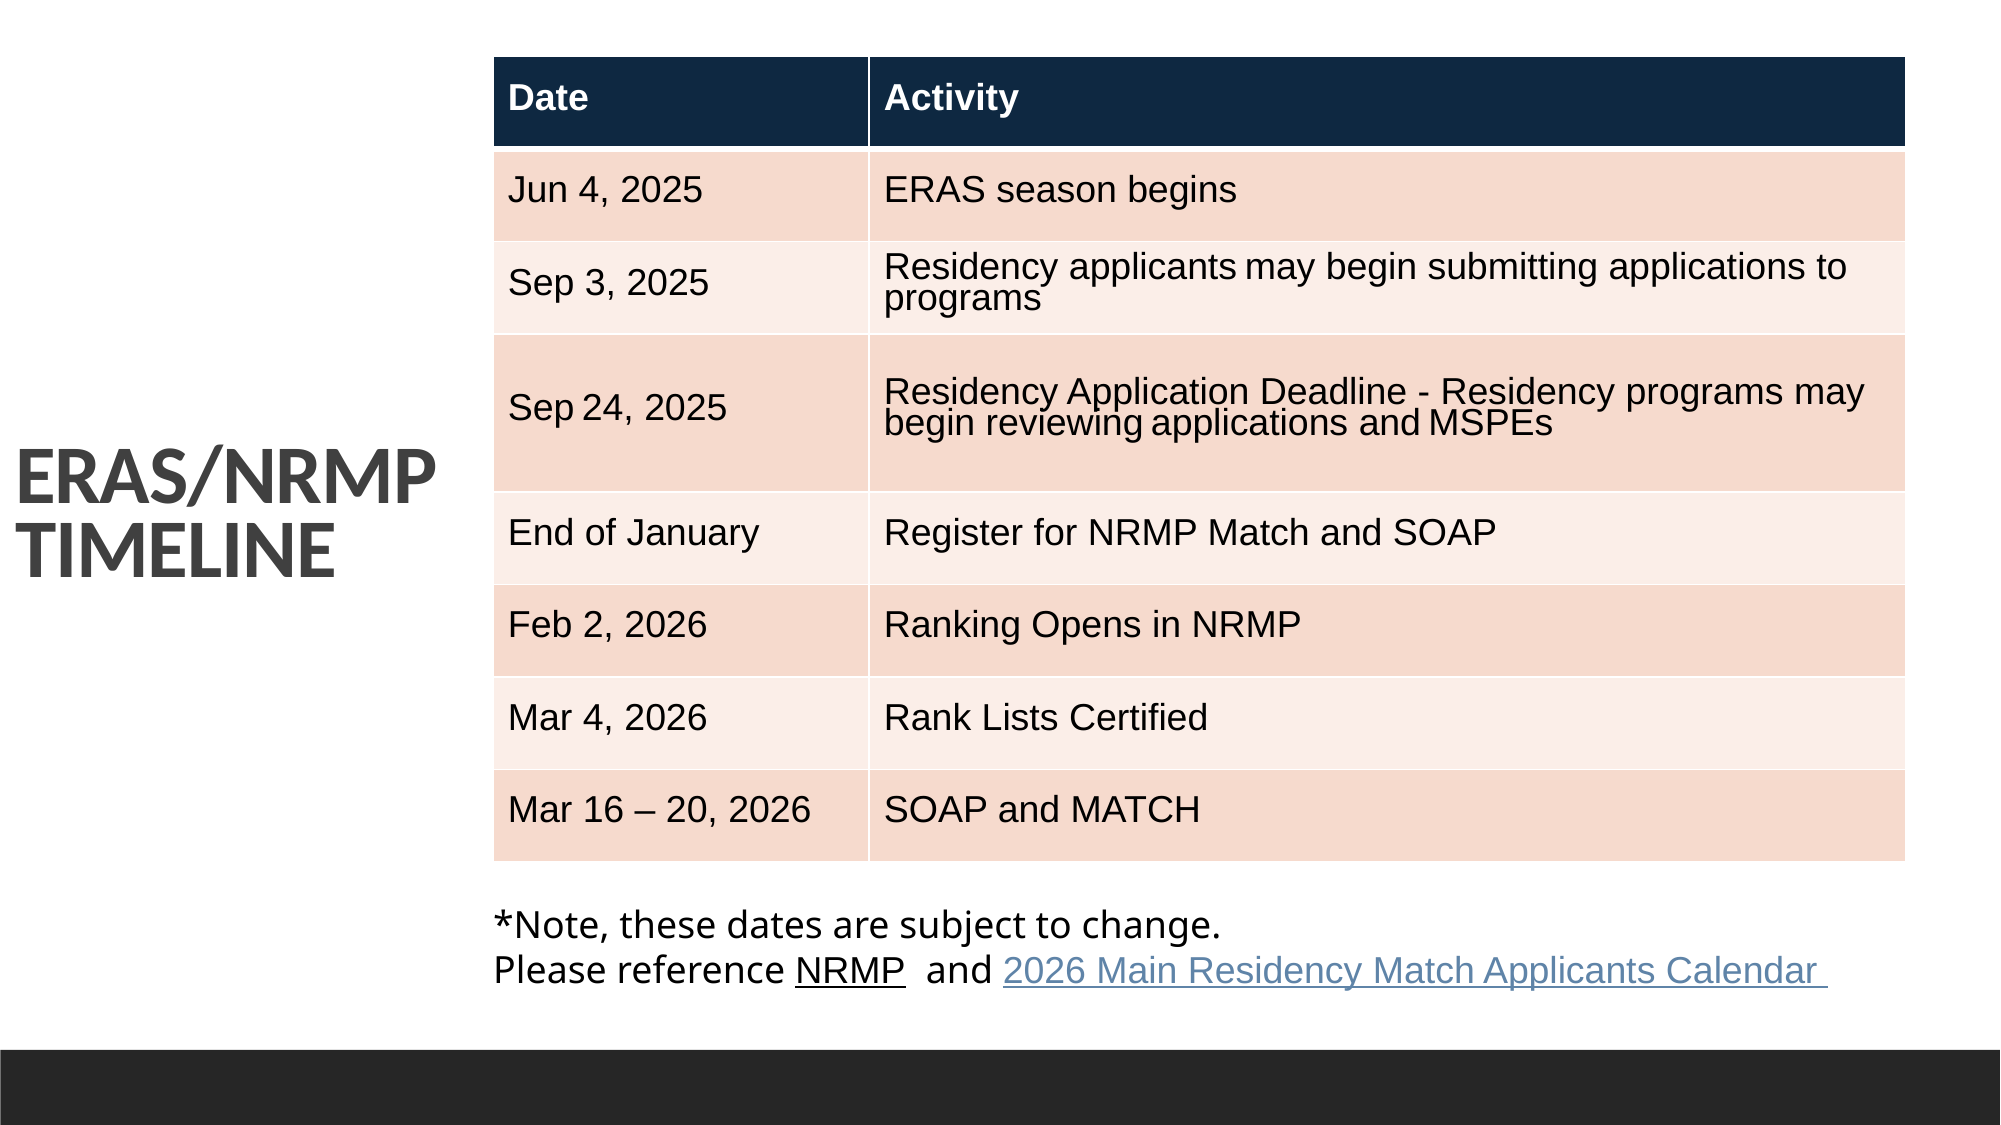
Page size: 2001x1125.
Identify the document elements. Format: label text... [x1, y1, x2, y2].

table_header Activity [870, 57, 1905, 146]
table_cell Jun 4, 2025 [494, 152, 868, 241]
table_cell ERAS season begins [870, 152, 1905, 241]
table_cell Mar 16 – 20, 2026 [494, 770, 868, 861]
table_cell Ranking Opens in NRMP [870, 585, 1905, 676]
title ERAS/NRMP TIMELINE [0, 278, 492, 459]
table_cell End of January [494, 493, 868, 584]
table_cell Residency Application Deadline - Residency programs may begin reviewing applications and MSPEs [870, 335, 1905, 491]
table_header Date [494, 57, 868, 146]
text_box *Note, these dates are subject to change. Please reference NRMP and 2026 Main Residency Match Applicants Calendar [478, 893, 1921, 999]
list [0, 459, 493, 983]
table_cell Register for NRMP Match and SOAP [870, 493, 1905, 584]
table_cell Sep 24, 2025 [494, 335, 868, 491]
table_cell Sep 3, 2025 [494, 242, 868, 333]
table_cell Residency applicants may begin submitting applications to programs [870, 242, 1905, 333]
table_cell Mar 4, 2026 [494, 678, 868, 769]
table_cell SOAP and MATCH [870, 770, 1905, 861]
table_cell Feb 2, 2026 [494, 585, 868, 676]
table_cell Rank Lists Certified [870, 678, 1905, 769]
